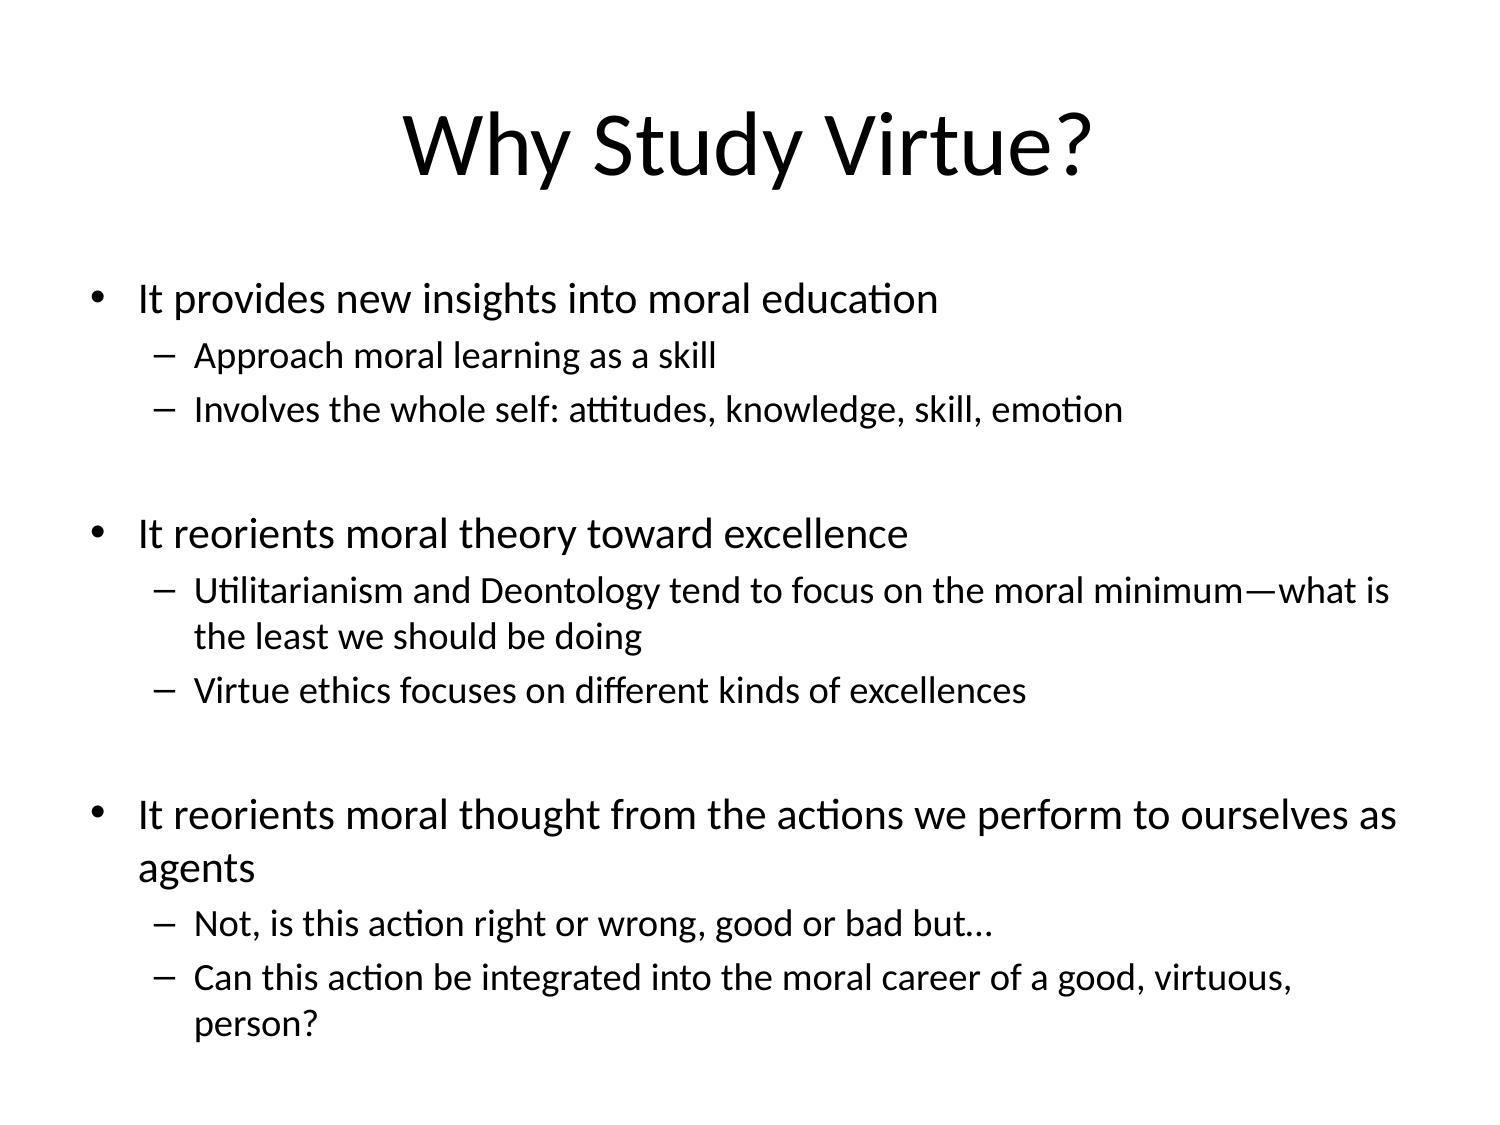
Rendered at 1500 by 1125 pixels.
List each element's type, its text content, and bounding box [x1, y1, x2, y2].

list It provides new insights into moral education Approach moral learning as a skill Involves the whole self: attitudes, knowledge, skill, emotion It reorients moral theory toward excellence Utilitarianism and Deontology tend to focus on the moral minimum—what is the least we should be doing Virtue ethics focuses on different kinds of excellences It reorients moral thought from the actions we perform to ourselves as agents Not, is this action right or wrong, good or bad but… Can this action be integrated into the moral career of a good, virtuous, person? [75, 262, 1425, 1063]
title Why Study Virtue? [75, 45, 1425, 233]
